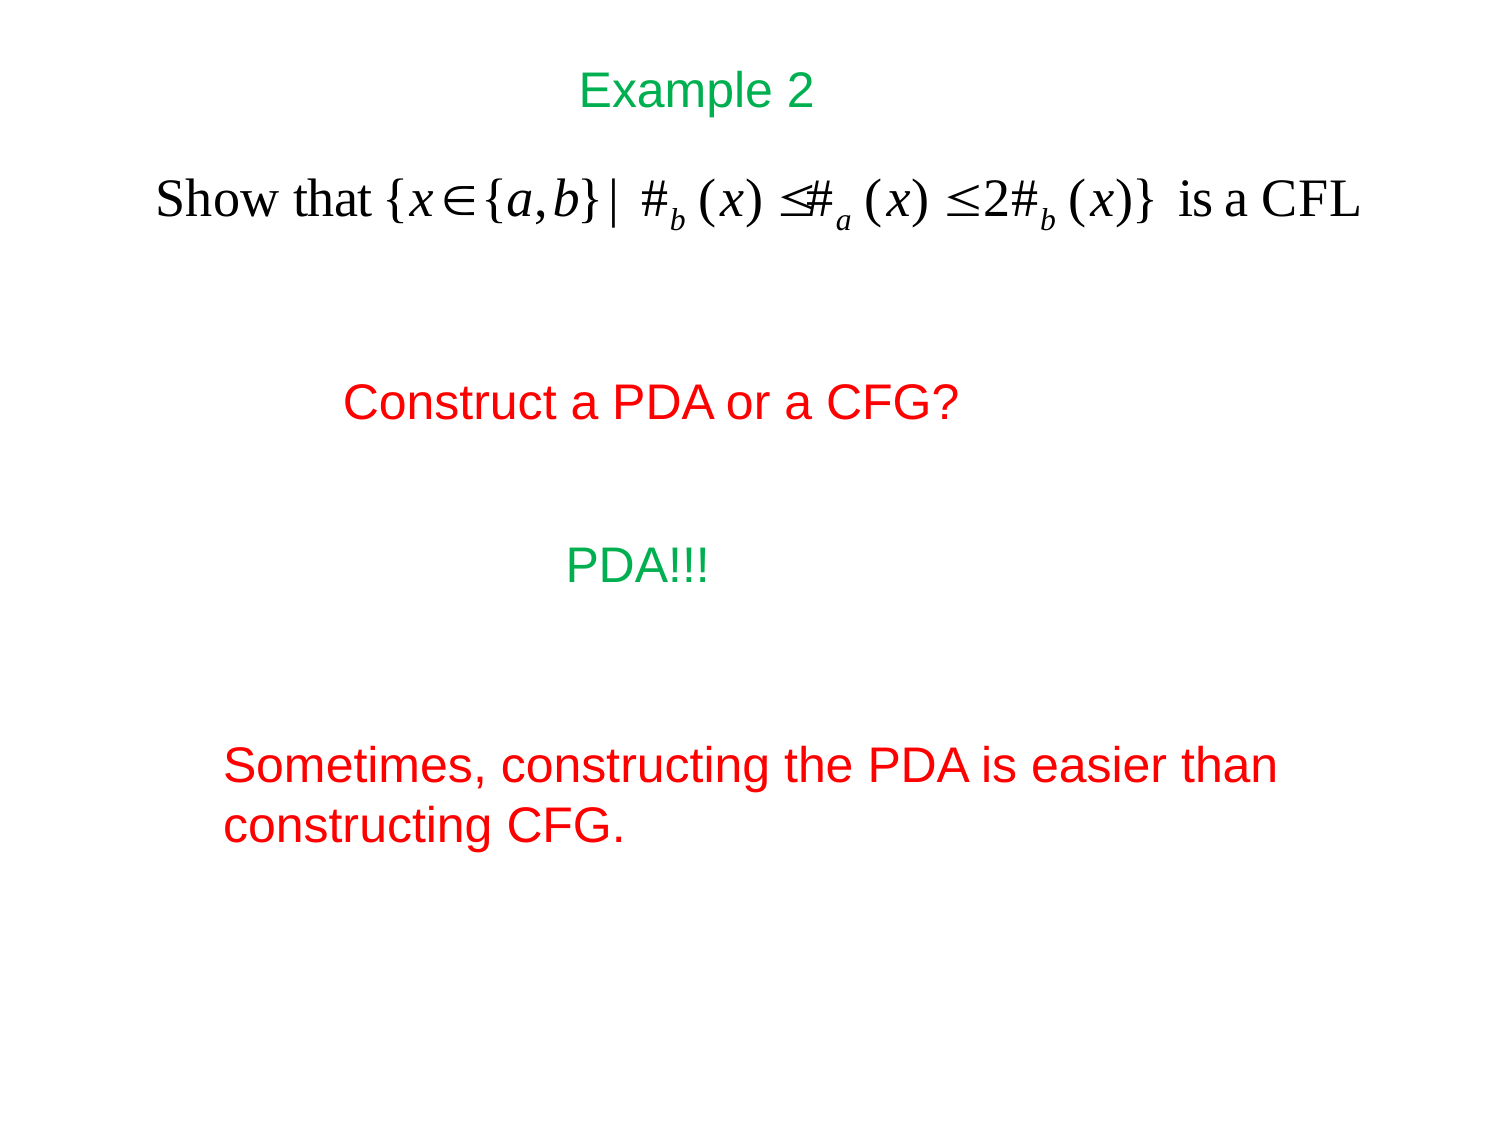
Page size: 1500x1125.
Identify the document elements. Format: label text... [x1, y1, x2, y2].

text_box Example 2 [564, 49, 830, 125]
text_box PDA!!! [550, 524, 726, 600]
text_box Construct a PDA or a CFG? [328, 362, 975, 438]
text_box Sometimes, constructing the PDA is easier than constructing CFG. [208, 724, 1295, 860]
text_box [149, 162, 1369, 244]
